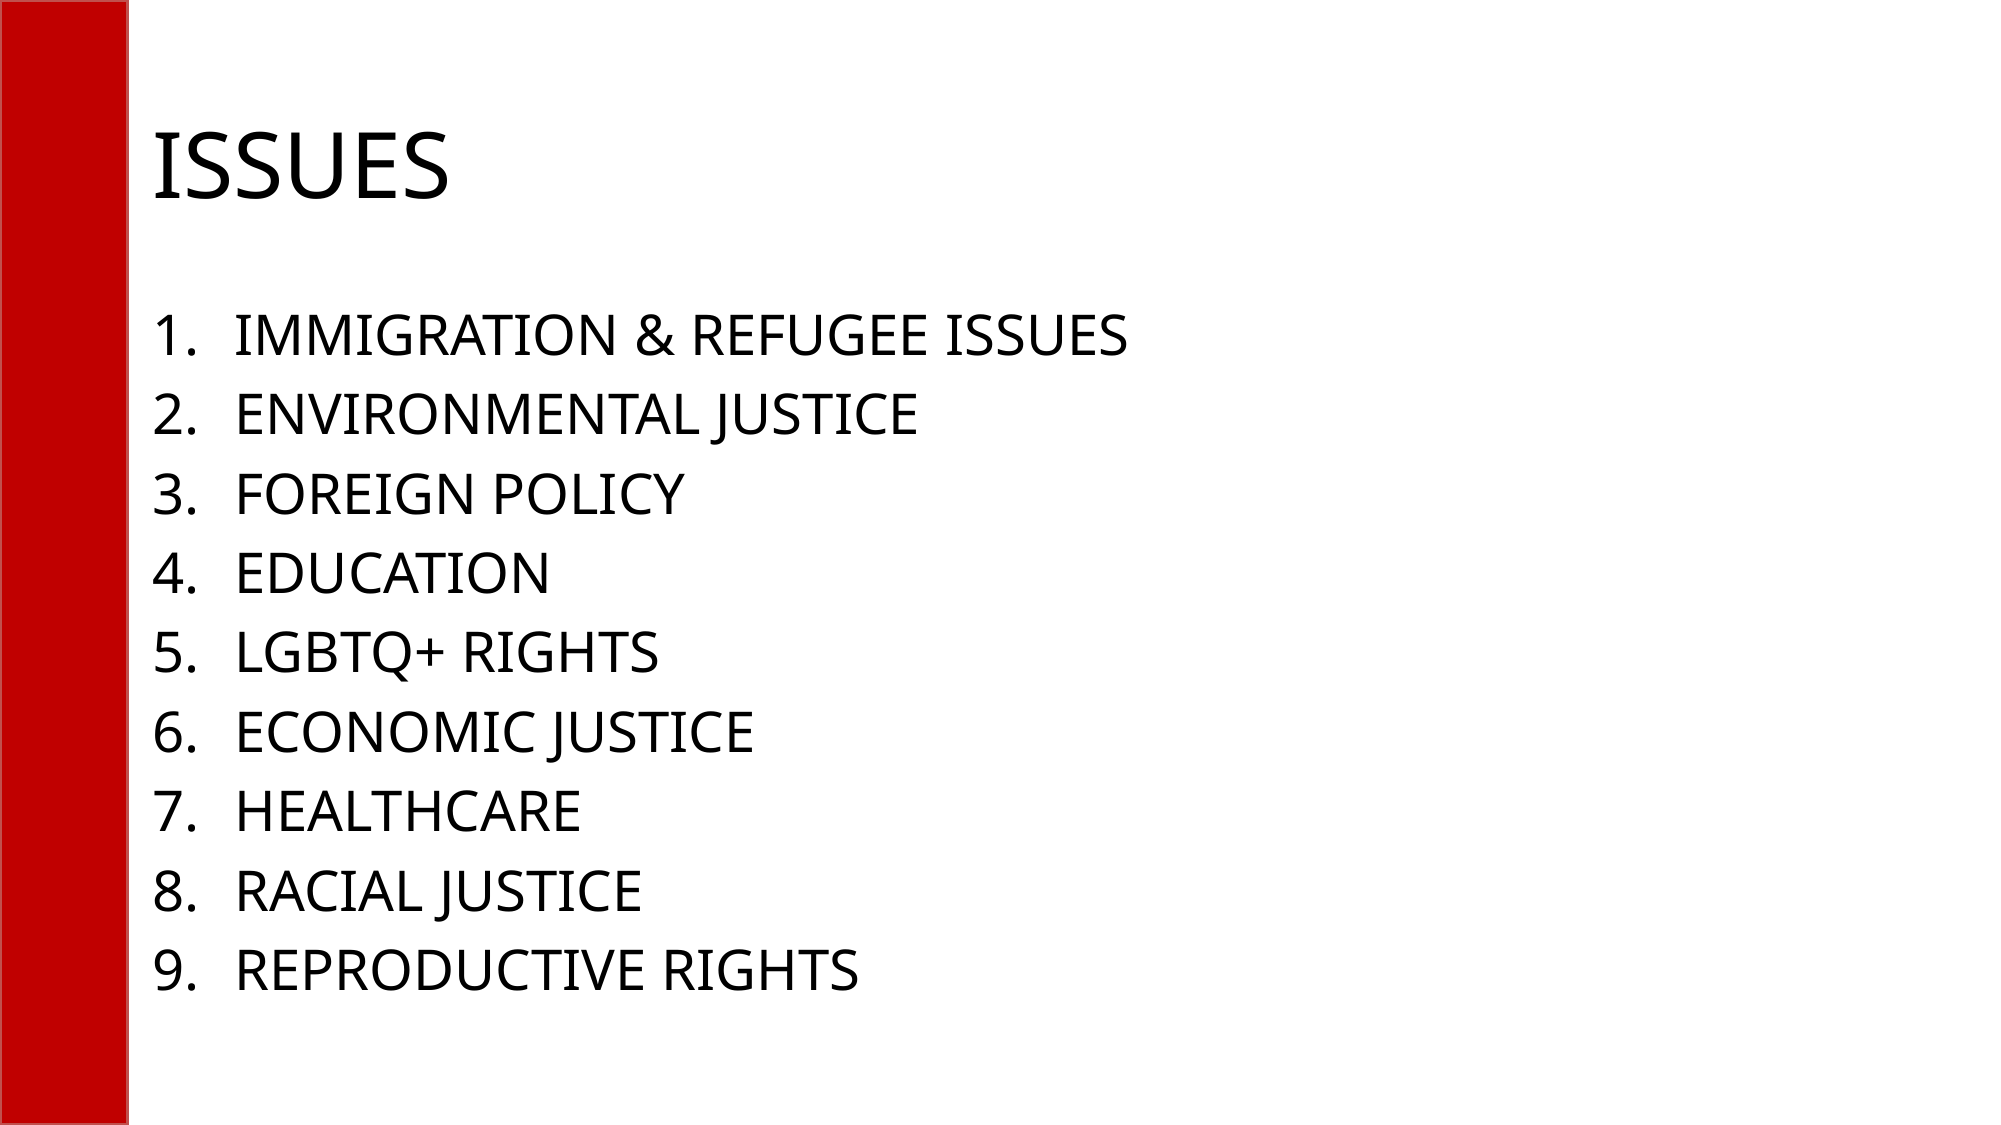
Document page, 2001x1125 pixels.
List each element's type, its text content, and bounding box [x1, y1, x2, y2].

title ISSUES [137, 59, 1863, 278]
text_box [0, 0, 129, 1125]
list IMMIGRATION & REFUGEE ISSUES ENVIRONMENTAL JUSTICE FOREIGN POLICY EDUCATION LGBTQ+ RIGHTS ECONOMIC JUSTICE HEALTHCARE RACIAL JUSTICE REPRODUCTIVE RIGHTS [137, 299, 1403, 1014]
